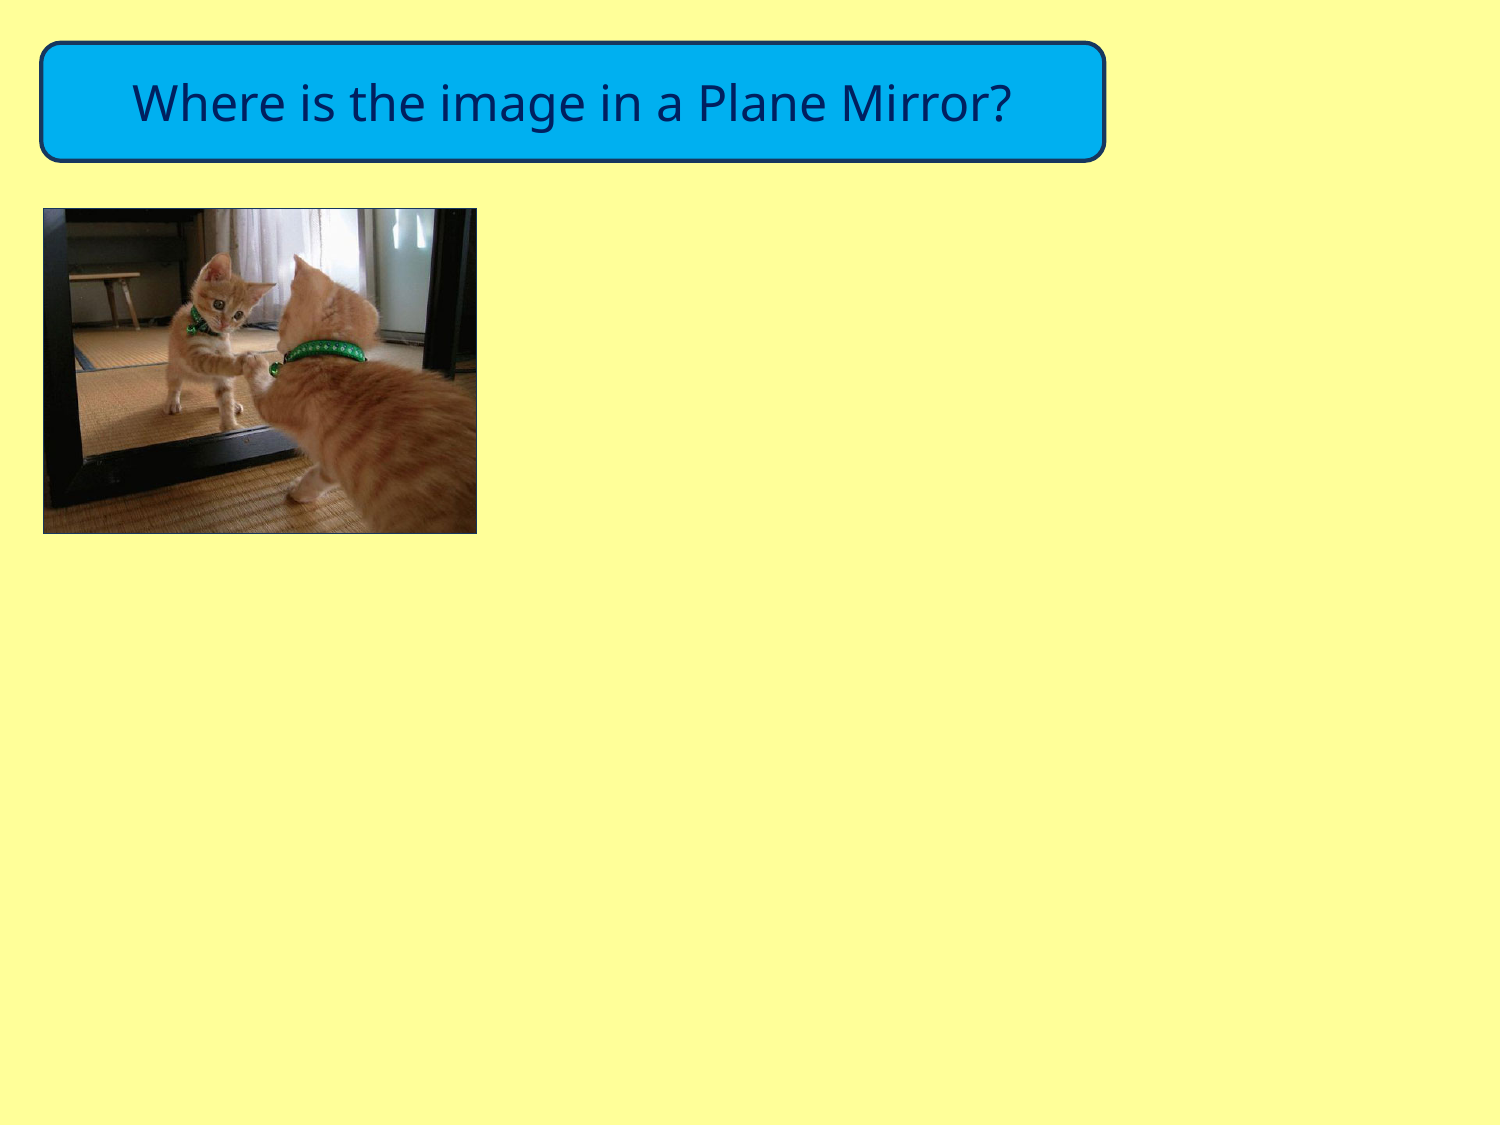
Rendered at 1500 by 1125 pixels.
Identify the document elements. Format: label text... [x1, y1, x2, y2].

text_box Where is the image in a Plane Mirror? [39, 40, 1107, 163]
picture [43, 207, 478, 534]
